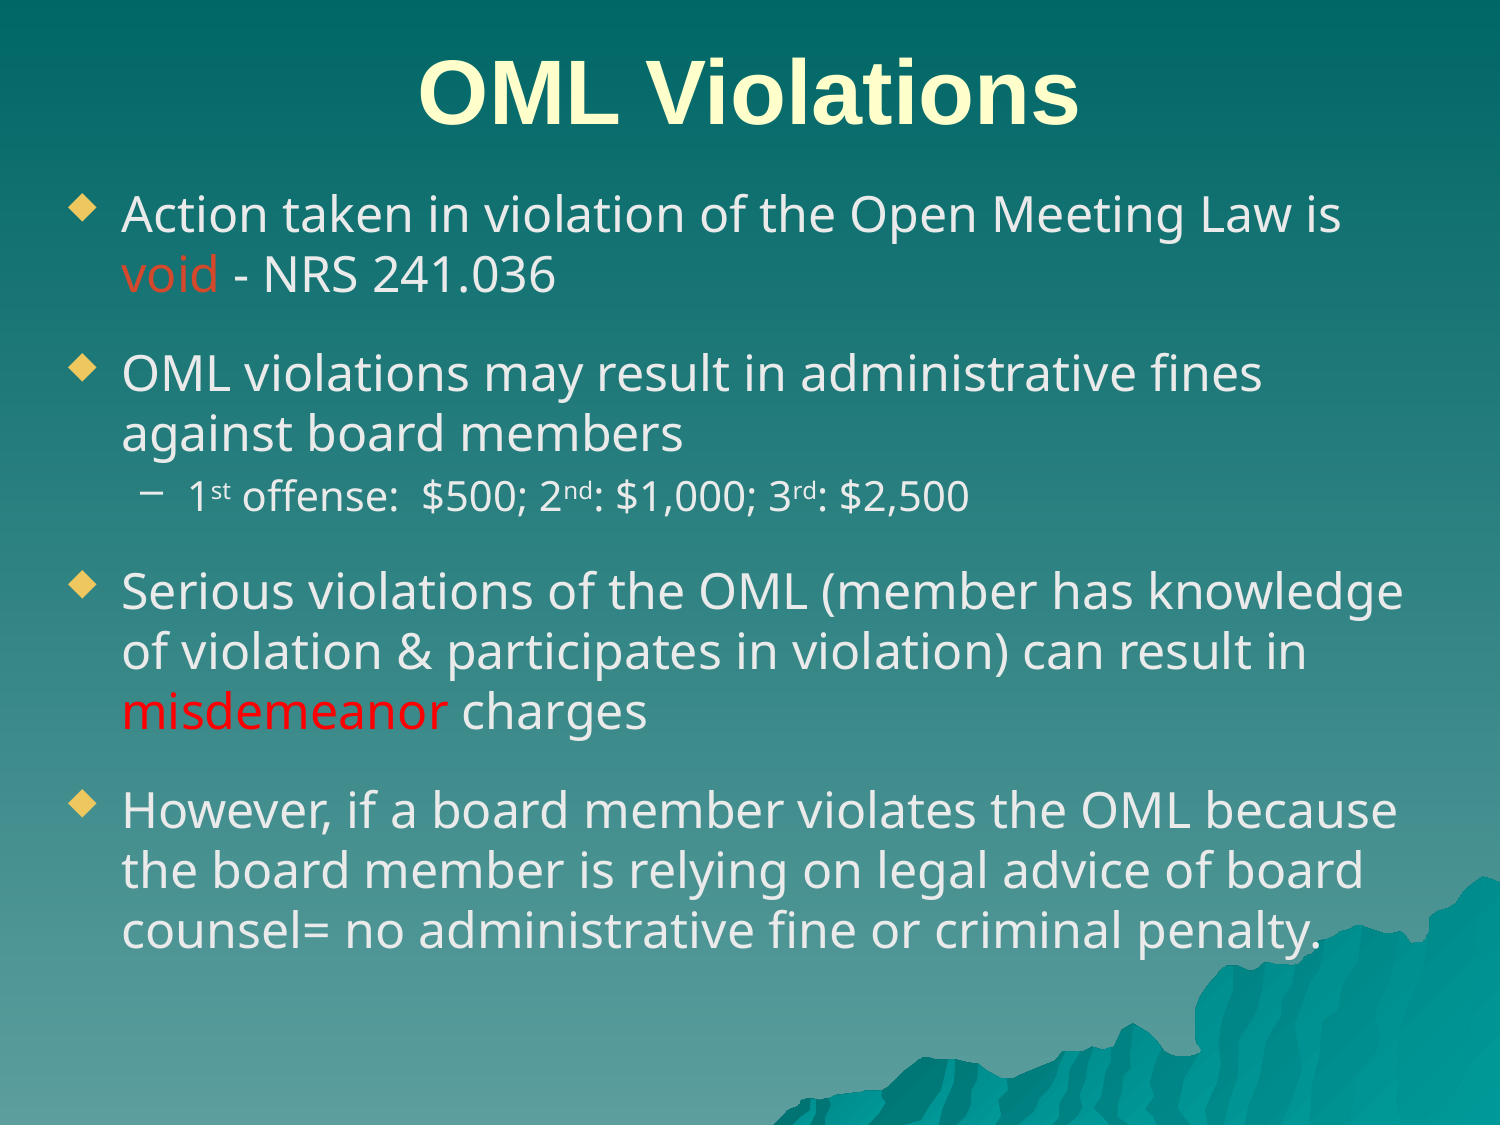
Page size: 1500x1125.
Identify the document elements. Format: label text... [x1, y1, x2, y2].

title OML Violations [74, 0, 1426, 176]
list Action taken in violation of the Open Meeting Law is void - NRS 241.036 OML violations may result in administrative fines against board members 1st offense: $500; 2nd: $1,000; 3rd: $2,500 Serious violations of the OML (member has knowledge of violation & participates in violation) can result in misdemeanor charges However, if a board member violates the OML because the board member is relying on legal advice of board counsel= no administrative fine or criminal penalty. [49, 174, 1425, 1063]
